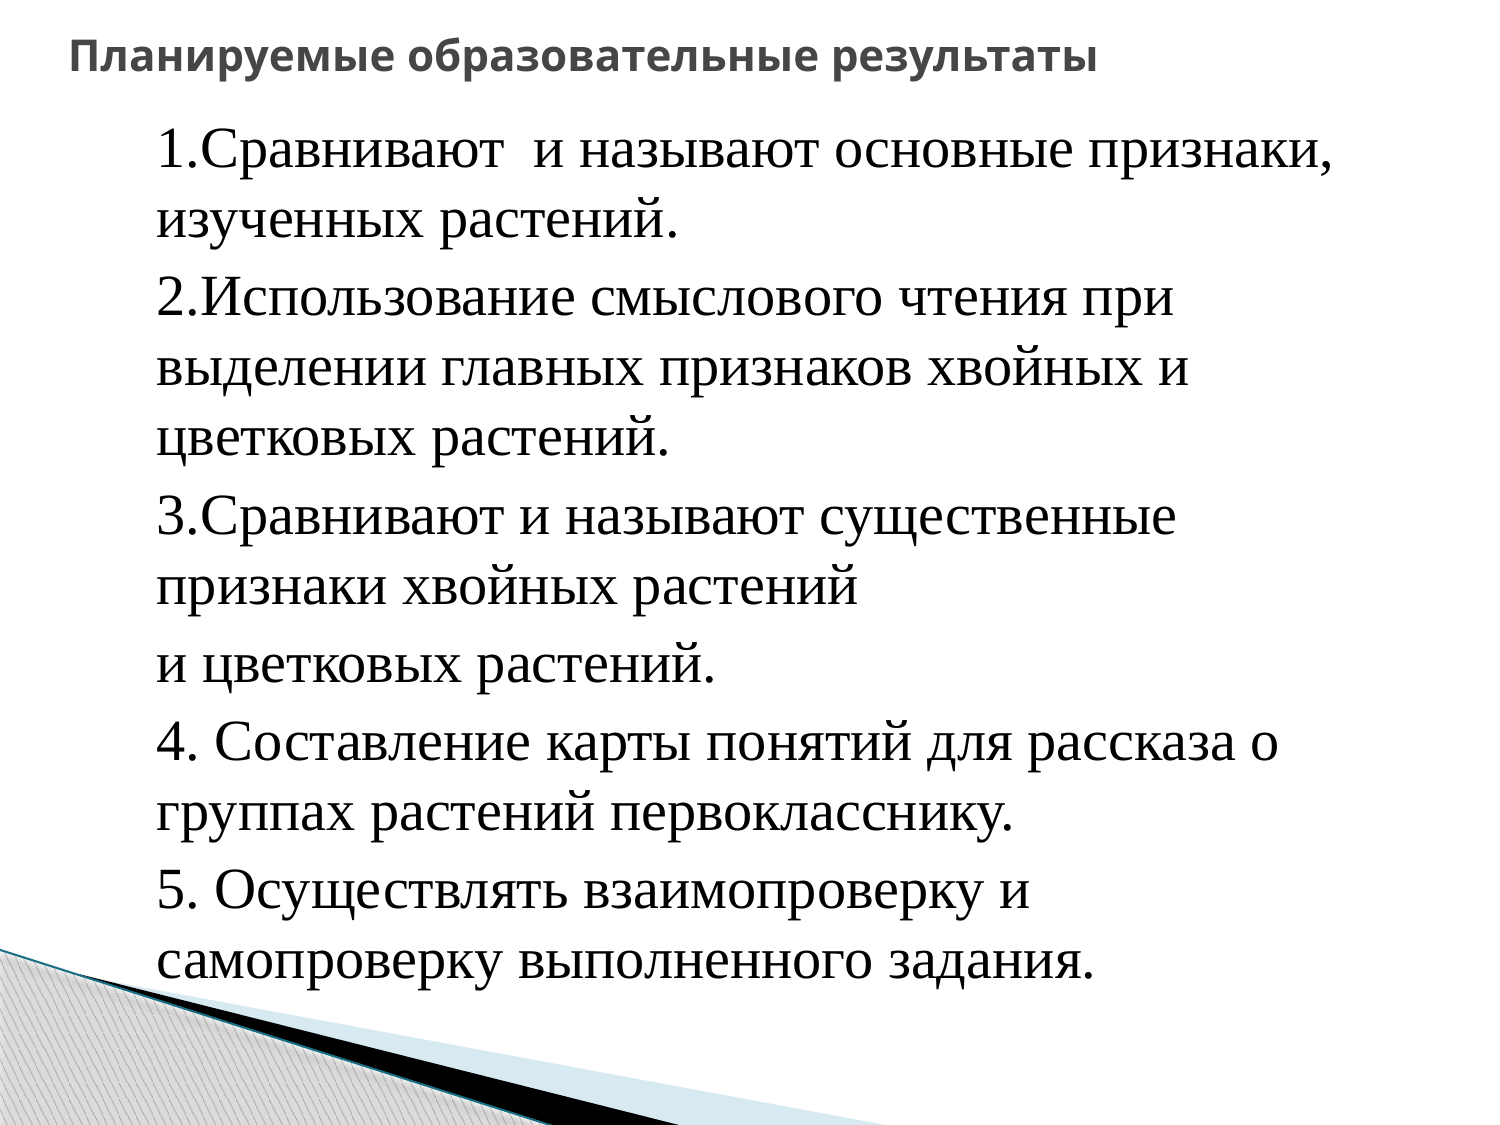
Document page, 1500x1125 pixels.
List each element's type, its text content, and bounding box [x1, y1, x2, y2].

title Планируемые образовательные результаты [53, 19, 1449, 88]
text_box 1.Сравнивают и называют основные признаки, изученных растений. 2.Использование смыслового чтения при выделении главных признаков хвойных и цветковых растений. 3.Сравнивают и называют существенные признаки хвойных растений и цветковых растений. 4. Составление карты понятий для рассказа о группах растений первокласснику. 5. Осуществлять взаимопроверку и самопроверку выполненного задания. [123, 101, 1388, 1058]
